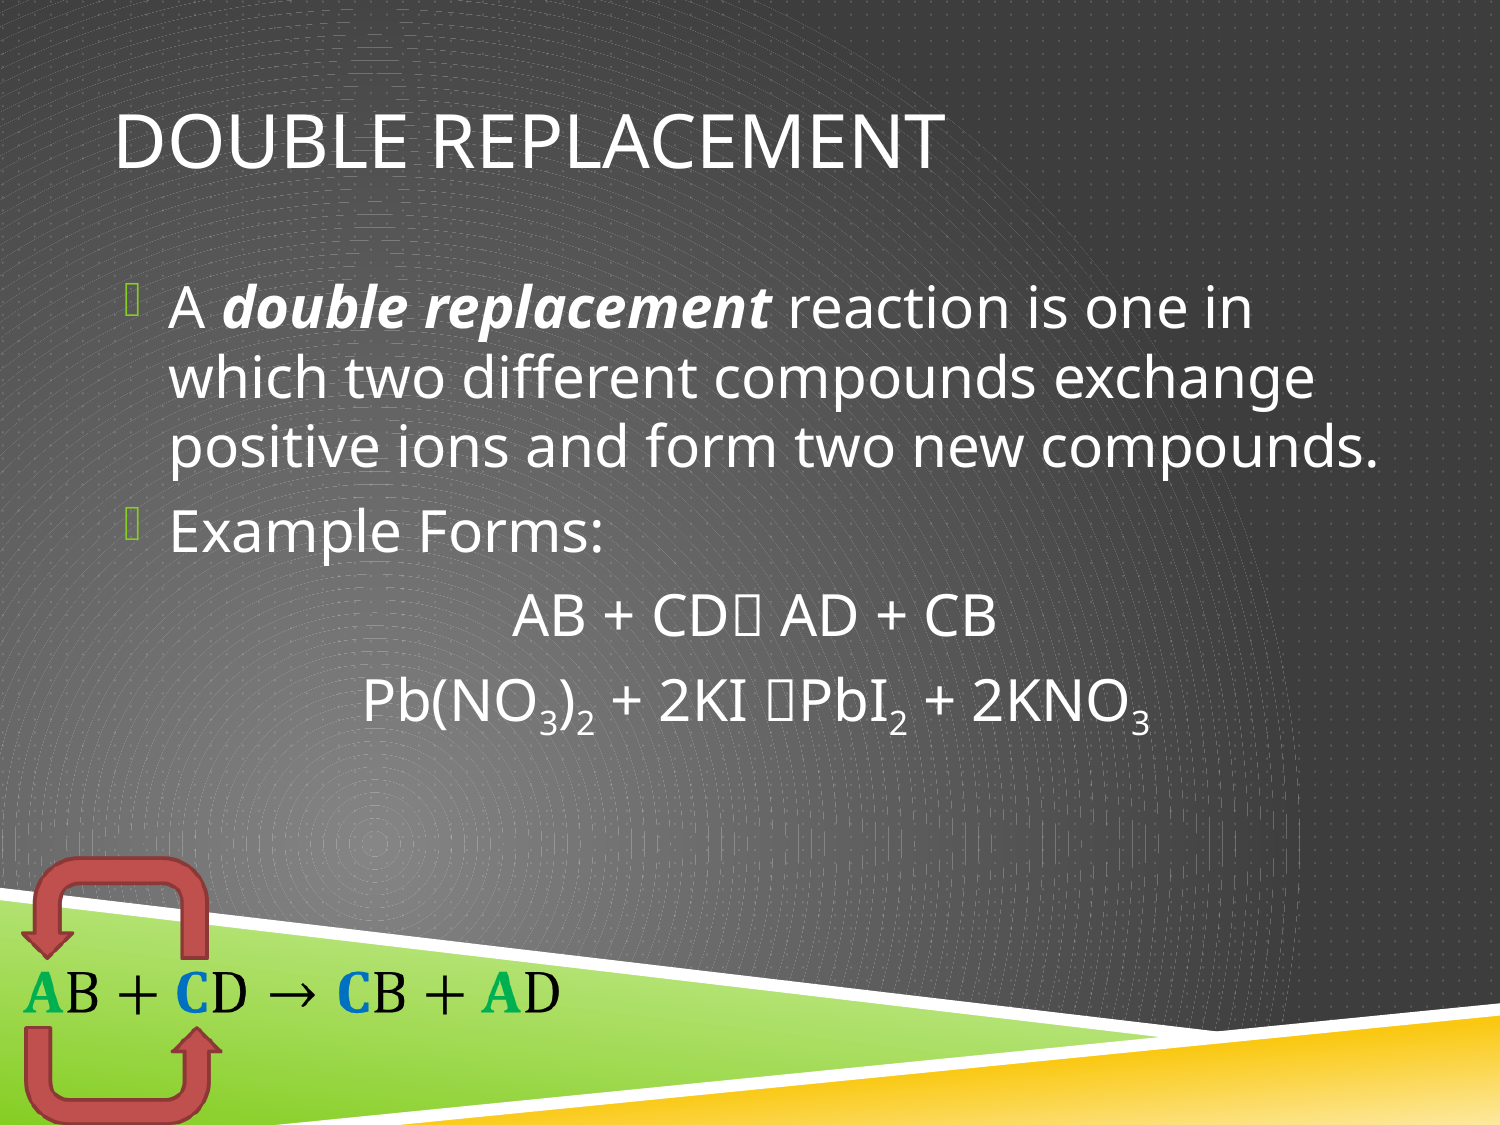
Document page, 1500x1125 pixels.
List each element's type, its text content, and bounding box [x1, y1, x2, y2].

title Double replacement [112, 45, 1388, 233]
list A double replacement reaction is one in which two different compounds exchange positive ions and form two new compounds. Example Forms: AB + CD AD + CB Pb(NO3)2 + 2KI PbI2 + 2KNO3 [112, 262, 1388, 875]
picture [0, 855, 585, 1125]
